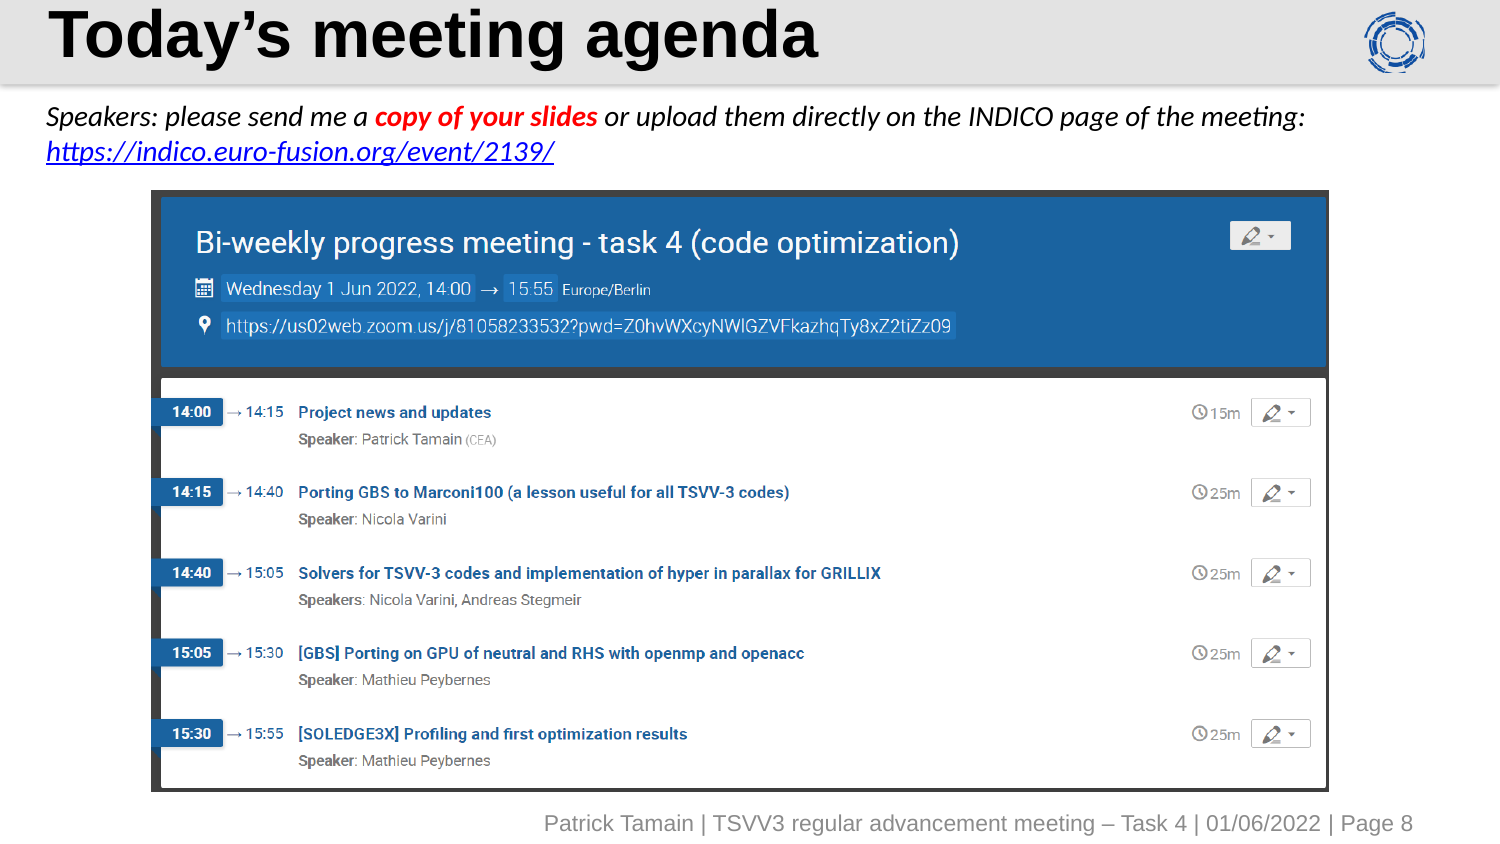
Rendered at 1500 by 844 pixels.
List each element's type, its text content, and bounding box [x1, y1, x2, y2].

picture [151, 190, 1329, 793]
footer Patrick Tamain | TSVV3 regular advancement meeting – Task 4 | 01/06/2022 | Page 8 [76, 805, 1429, 839]
title Today’s meeting agenda [34, 9, 1329, 66]
text_box Speakers: please send me a copy of your slides or upload them directly on the INDICO page of the meeting: https://indico.euro-fusion.org/event/2139/ [31, 89, 1471, 175]
